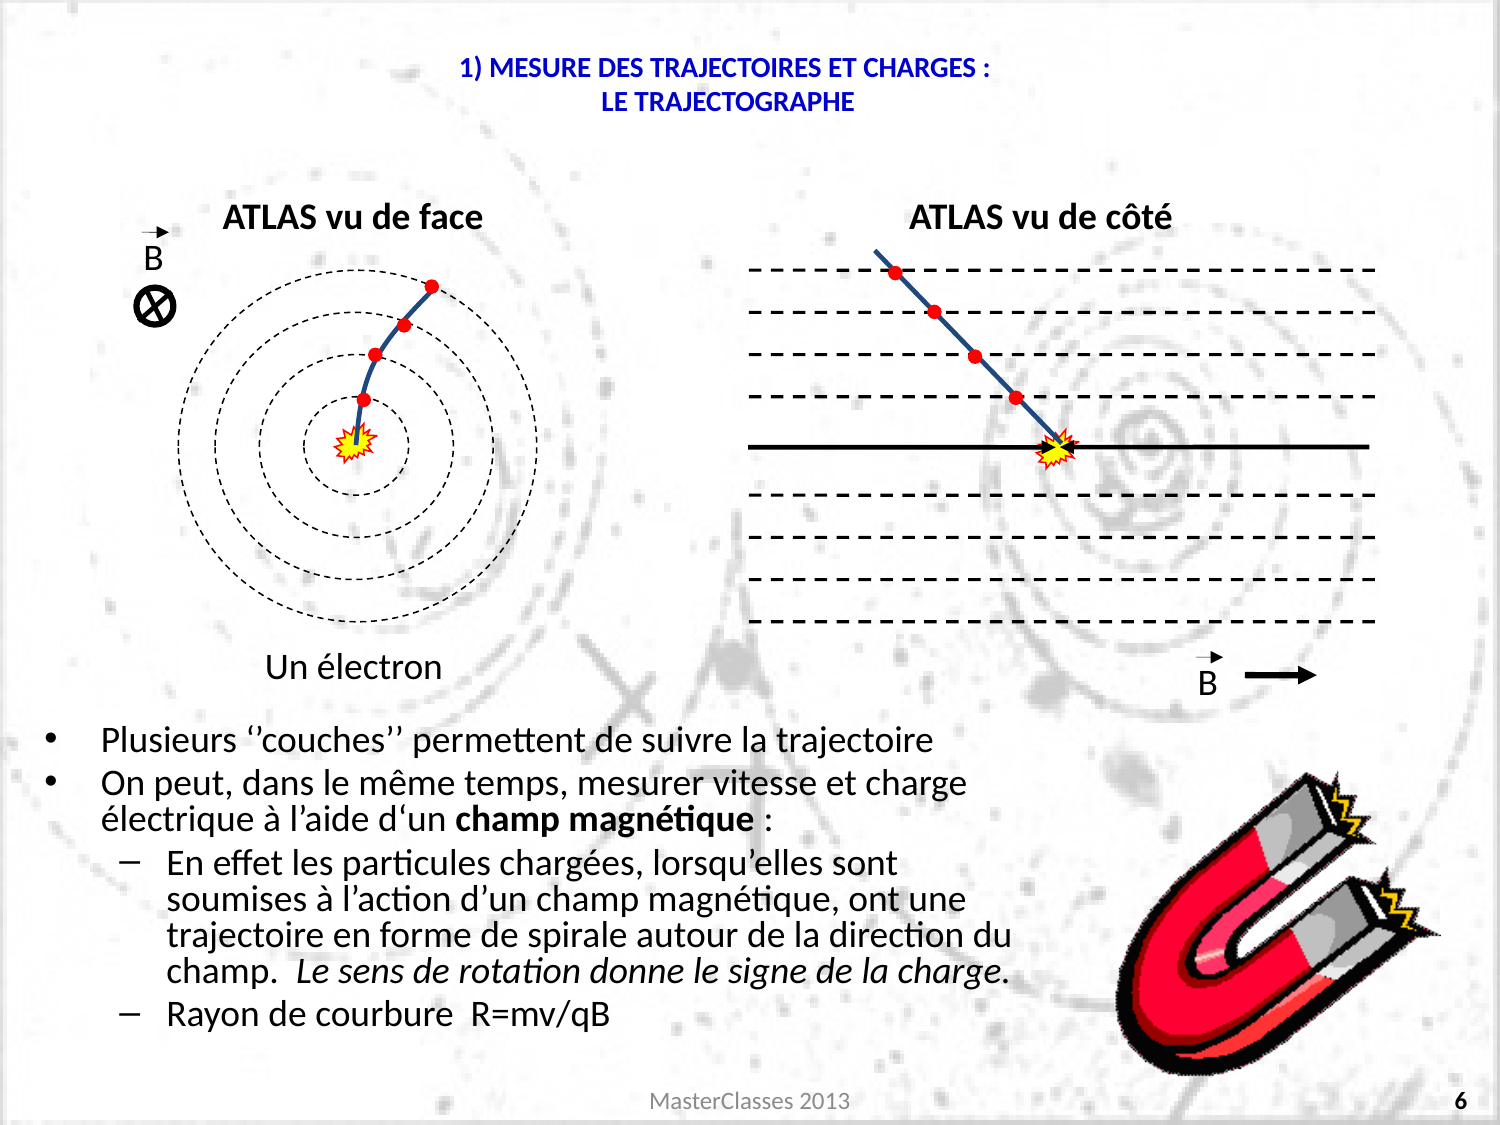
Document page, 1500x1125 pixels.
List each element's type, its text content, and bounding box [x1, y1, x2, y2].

text_box [355, 294, 432, 446]
text_box [748, 441, 1056, 454]
text_box [888, 265, 903, 281]
text_box [178, 270, 537, 622]
text_box [396, 318, 412, 333]
text_box [927, 304, 942, 320]
text_box B [1182, 650, 1233, 711]
text_box [356, 392, 372, 408]
text_box [136, 287, 174, 325]
title 1) Mesure des trajectoires et charges : le trajectographe [41, 40, 1416, 126]
text_box [1008, 390, 1024, 406]
text_box B [128, 225, 179, 286]
text_box [1059, 440, 1370, 454]
text_box ATLAS vu de face [207, 184, 499, 245]
text_box [1036, 429, 1074, 469]
text_box [367, 347, 383, 363]
slide_number 6 [1132, 1069, 1483, 1125]
text_box [967, 349, 983, 364]
text_box ATLAS vu de côté [894, 184, 1189, 245]
text_box [141, 226, 169, 239]
picture [1099, 768, 1441, 1107]
list Plusieurs ‘’couches’’ permettent de suivre la trajectoire On peut, dans le même temps, mesurer vitesse et charge électrique à l’aide d‘un champ magnétique : En effet les particules chargées, lorsqu’elles sont soumises à l’action d’un champ magnétique, ont une trajectoire en forme de spirale autour de la direction du champ. Le sens de rotation donne le signe de la charge. Rayon de courbure R=mv/qB [29, 716, 1063, 1118]
text_box [1244, 668, 1317, 682]
text_box [424, 279, 440, 294]
text_box Un électron [249, 634, 459, 695]
text_box [1195, 651, 1224, 664]
footer MasterClasses 2013 [512, 1069, 988, 1125]
